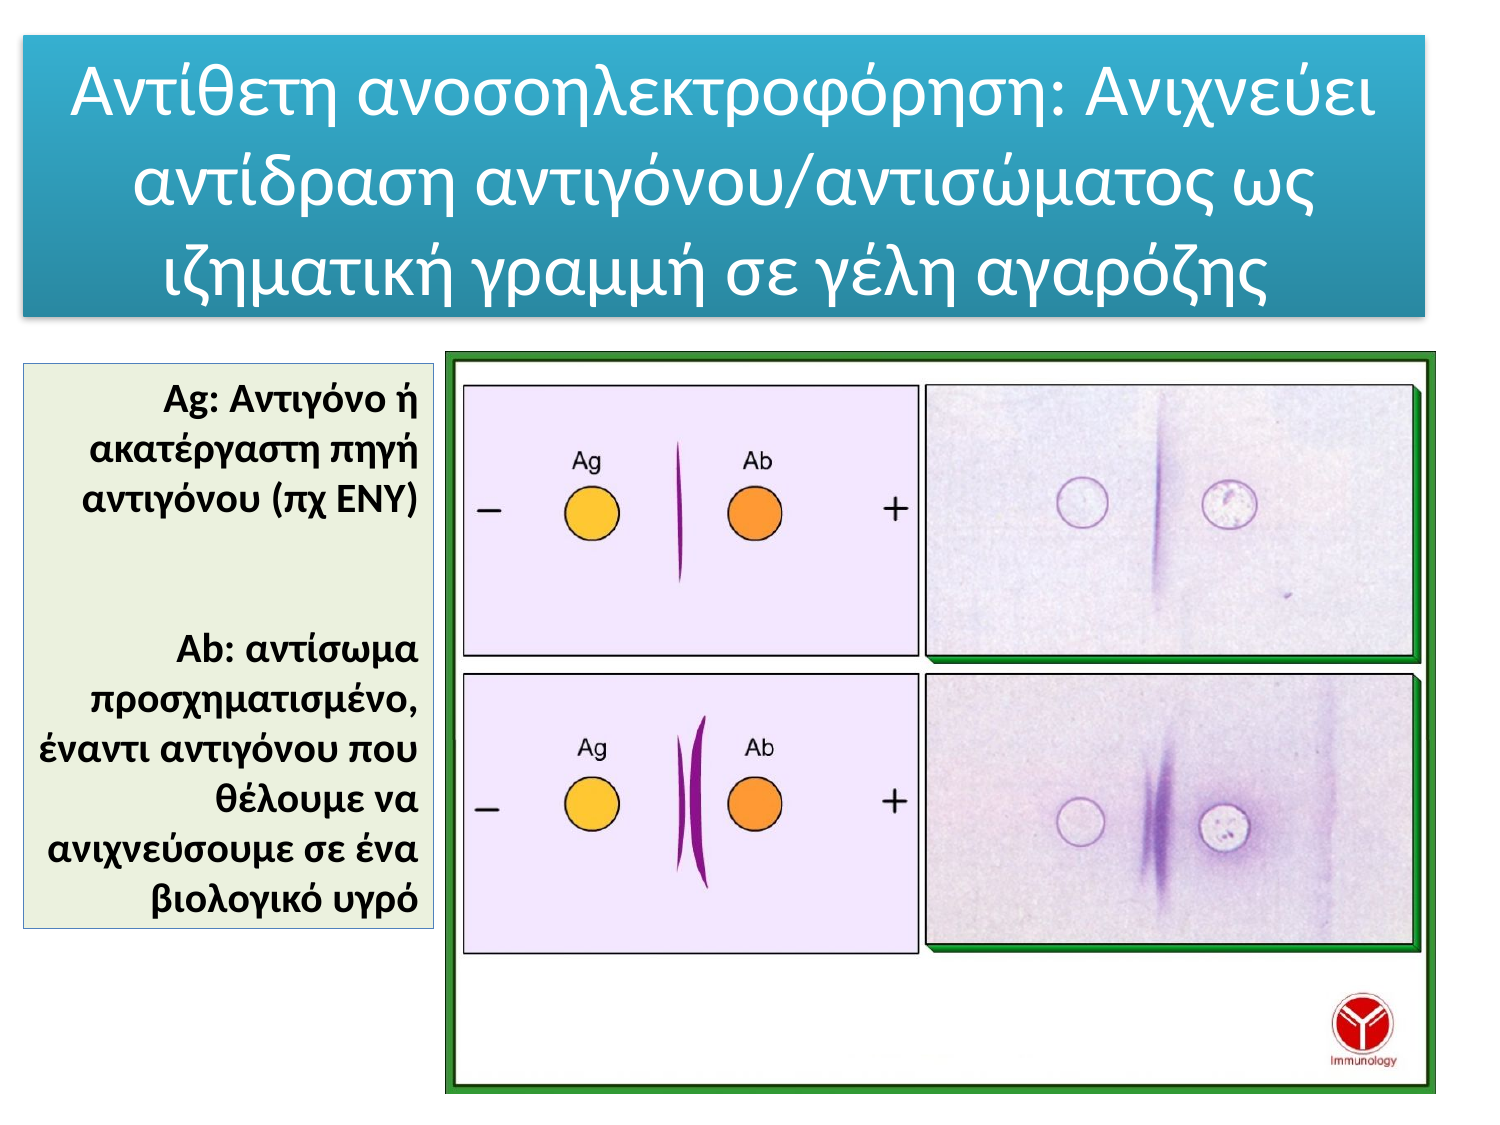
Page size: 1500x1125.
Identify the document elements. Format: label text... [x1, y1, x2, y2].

text_box Ag: Αντιγόνο ή ακατέργαστη πηγή αντιγόνου (πχ ΕΝΥ) Ab: αντίσωμα προσχηματισμένο, έναντι αντιγόνου που θέλουμε να ανιχνεύσουμε σε ένα βιολογικό υγρό [23, 363, 434, 929]
title Αντίθετη ανοσοηλεκτροφόρηση: Ανιχνεύει αντίδραση αντιγόνου/αντισώματος ως ιζηματική γραμμή σε γέλη αγαρόζης [23, 35, 1425, 317]
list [445, 351, 1436, 1095]
